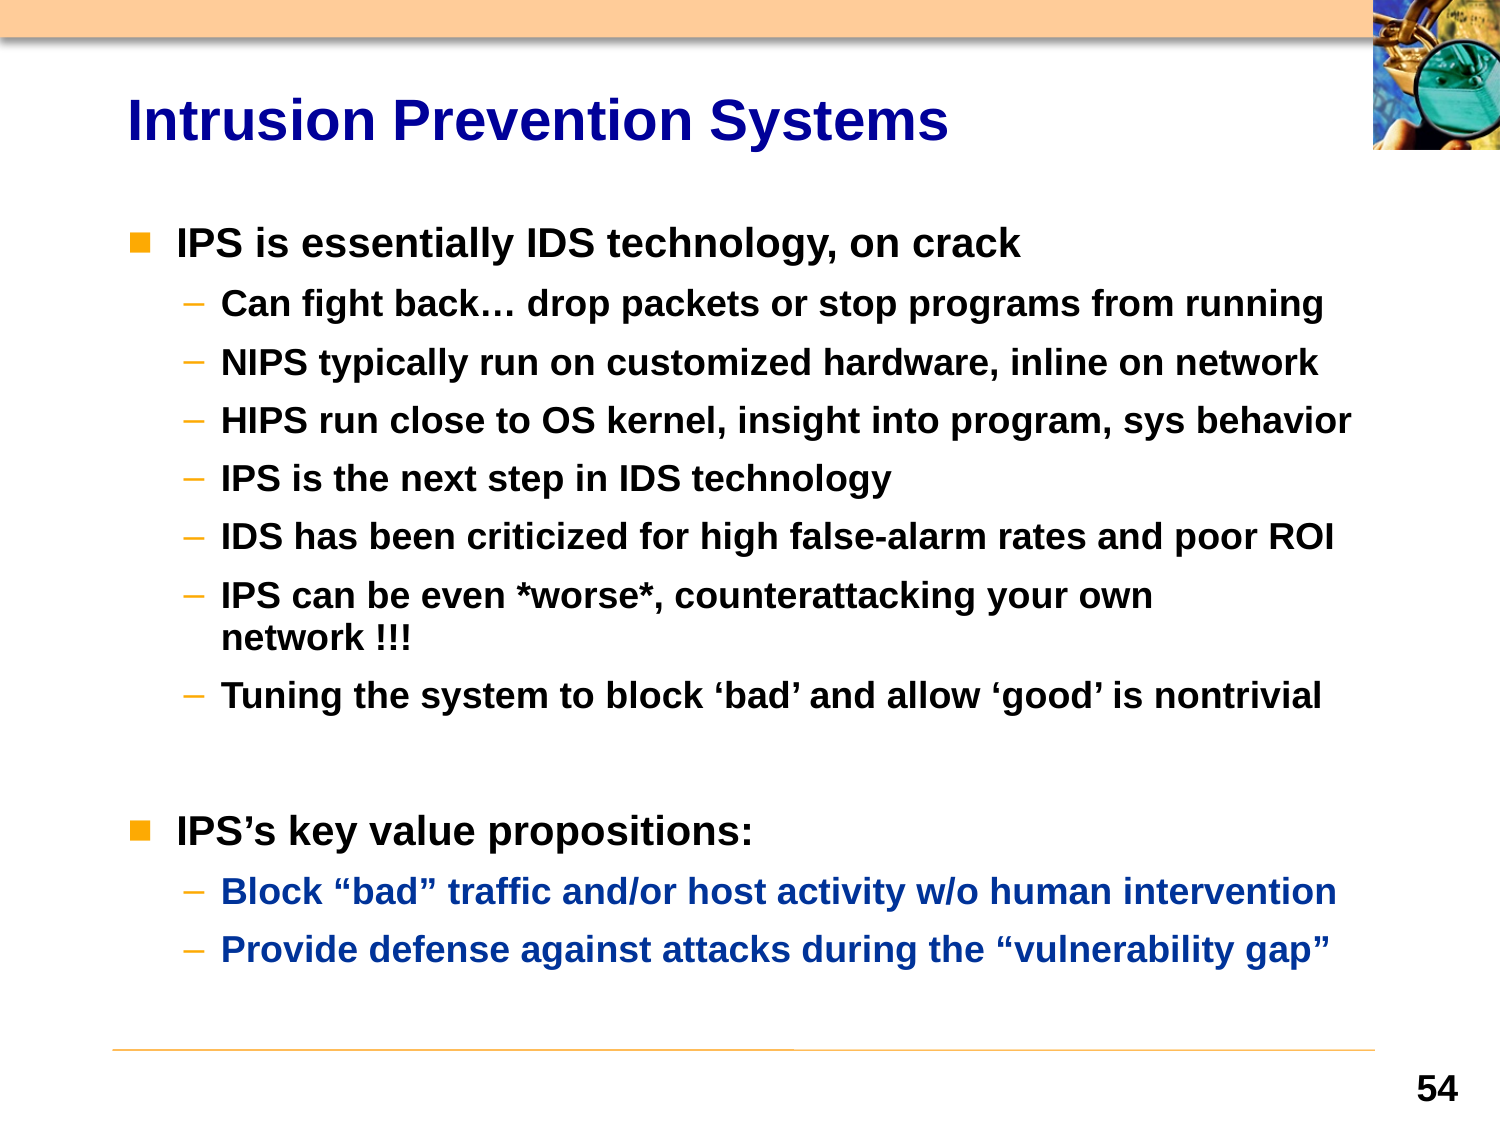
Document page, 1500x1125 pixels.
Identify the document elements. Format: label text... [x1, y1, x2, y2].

title Intrusion Prevention Systems [112, 45, 1375, 200]
list IPS is essentially IDS technology, on crack Can fight back… drop packets or stop programs from running NIPS typically run on customized hardware, inline on network HIPS run close to OS kernel, insight into program, sys behavior IPS is the next step in IDS technology IDS has been criticized for high false-alarm rates and poor ROI IPS can be even *worse*, counterattacking your own network !!! Tuning the system to block ‘bad’ and allow ‘good’ is nontrivial IPS’s key value propositions: Block “bad” traffic and/or host activity w/o human intervention Provide defense against attacks during the “vulnerability gap” [112, 212, 1372, 1015]
picture [1373, 0, 1500, 150]
